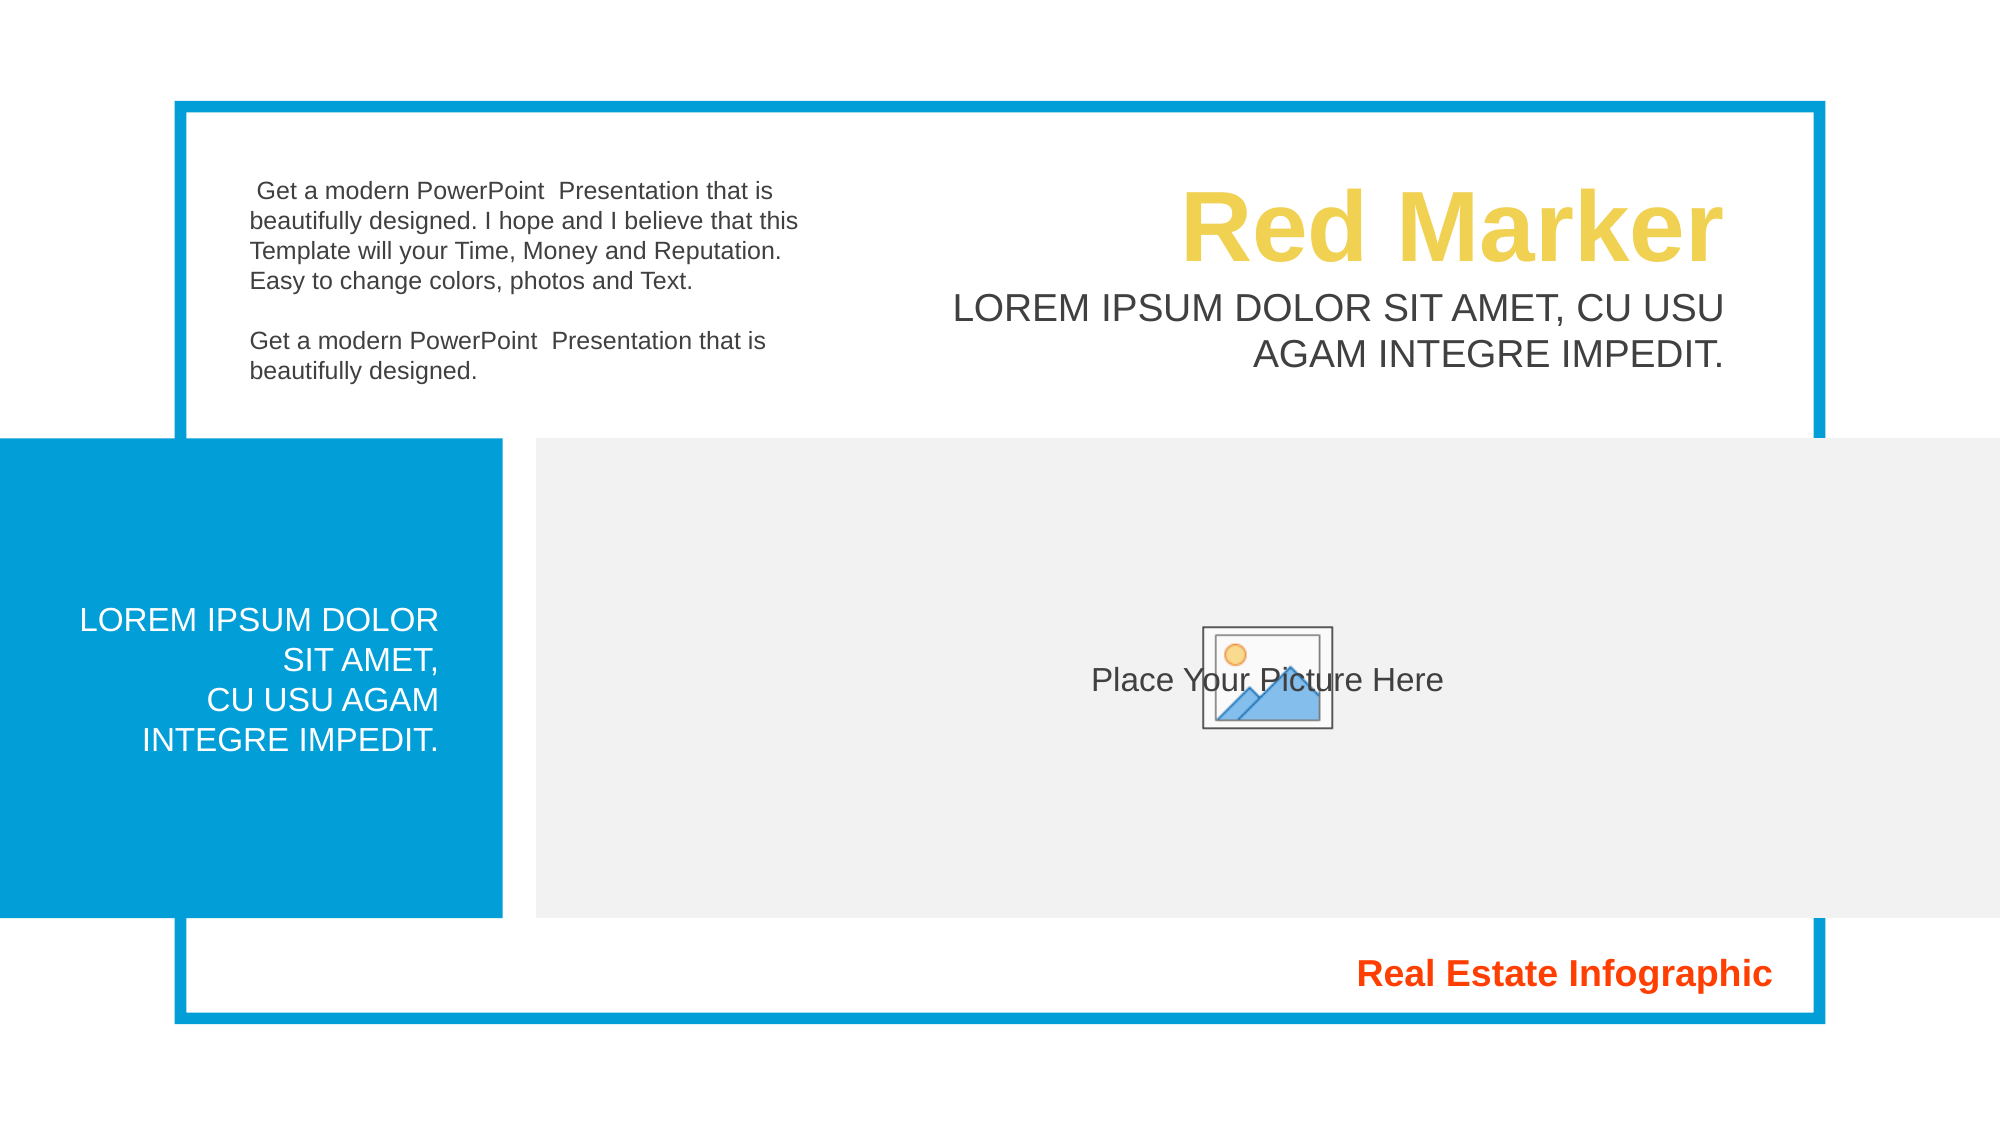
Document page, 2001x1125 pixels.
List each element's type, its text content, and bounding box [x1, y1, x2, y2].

text_box Red Marker [874, 153, 1740, 289]
text_box LOREM IPSUM DOLOR SIT AMET, CU USU AGAM INTEGRE IMPEDIT. [874, 289, 1740, 383]
text_box Get a modern PowerPoint Presentation that is beautifully designed. I hope and I believe that this Template will your Time, Money and Reputation. Easy to change colors, photos and Text. Get a modern PowerPoint Presentation that is beautifully designed. [234, 167, 839, 392]
text_box Real Estate Infographic [1267, 941, 1789, 1002]
picture [535, 438, 2000, 919]
text_box LOREM IPSUM DOLOR SIT AMET, CU USU AGAM INTEGRE IMPEDIT. [49, 591, 455, 766]
